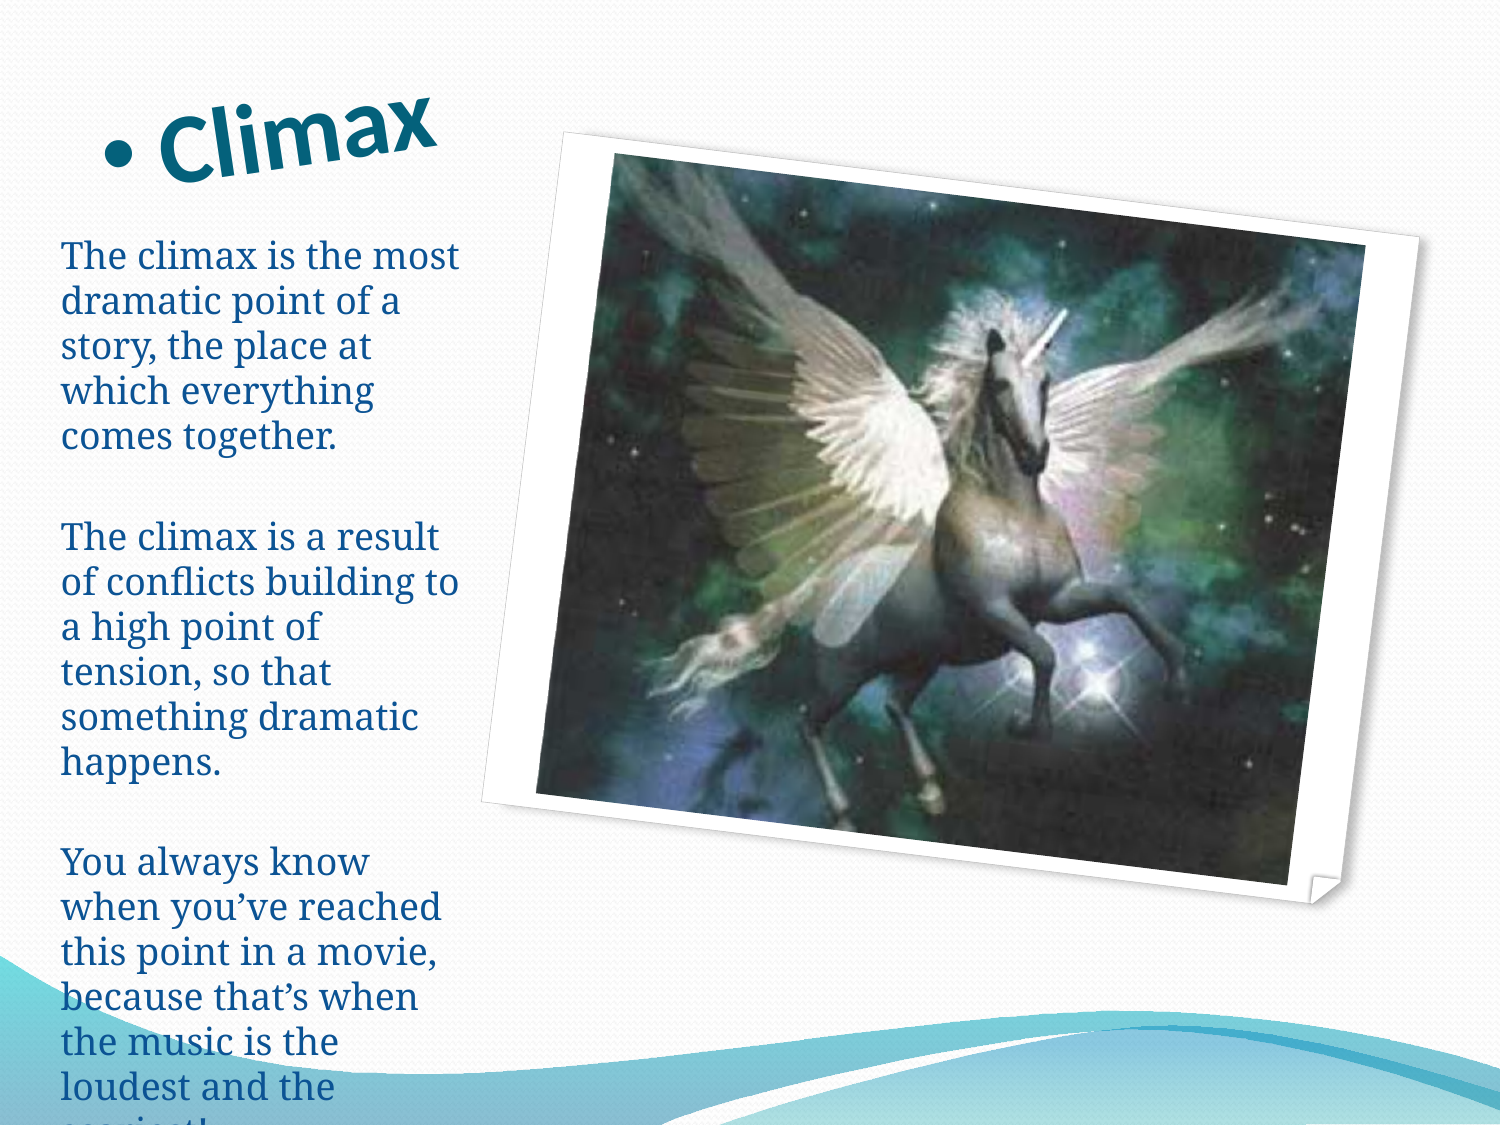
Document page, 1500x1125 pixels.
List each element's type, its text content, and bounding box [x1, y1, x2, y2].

picture [571, 153, 1330, 842]
list The climax is the most dramatic point of a story, the place at which everything comes together. The climax is a result of conflicts building to a high point of tension, so that something dramatic happens. You always know when you’ve reached this point in a movie, because that’s when the music is the loudest and the scariest! [50, 224, 475, 1038]
picture [1014, 852, 1291, 886]
picture [1333, 241, 1366, 512]
picture [536, 561, 566, 797]
title Climax [75, 0, 472, 224]
